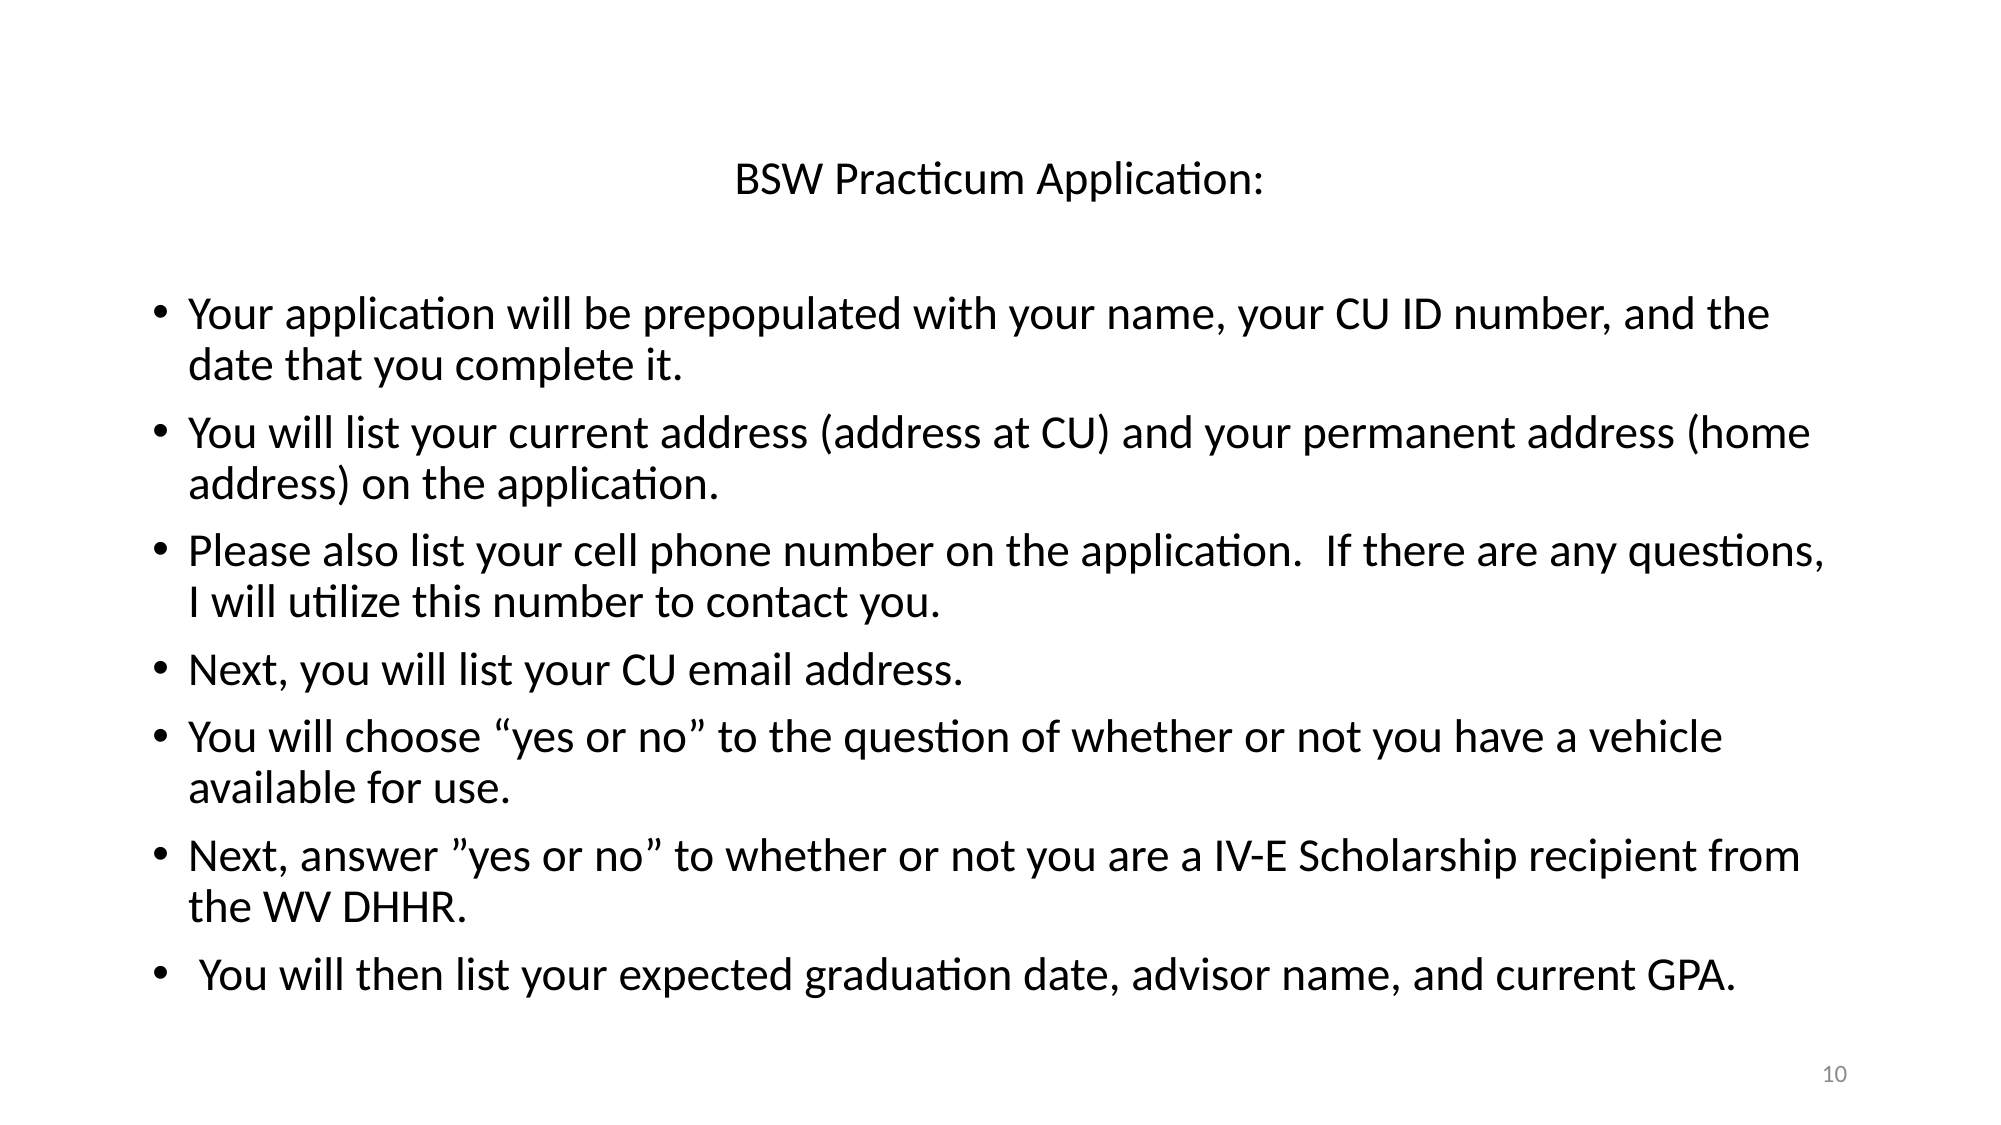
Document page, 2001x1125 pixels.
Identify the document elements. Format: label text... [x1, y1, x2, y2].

list BSW Practicum Application: Your application will be prepopulated with your name, your CU ID number, and the date that you complete it. You will list your current address (address at CU) and your permanent address (home address) on the application. Please also list your cell phone number on the application. If there are any questions, I will utilize this number to contact you. Next, you will list your CU email address. You will choose “yes or no” to the question of whether or not you have a vehicle available for use. Next, answer ”yes or no” to whether or not you are a IV-E Scholarship recipient from the WV DHHR. You will then list your expected graduation date, advisor name, and current GPA. [137, 146, 1863, 1014]
slide_number 10 [1412, 1042, 1863, 1103]
